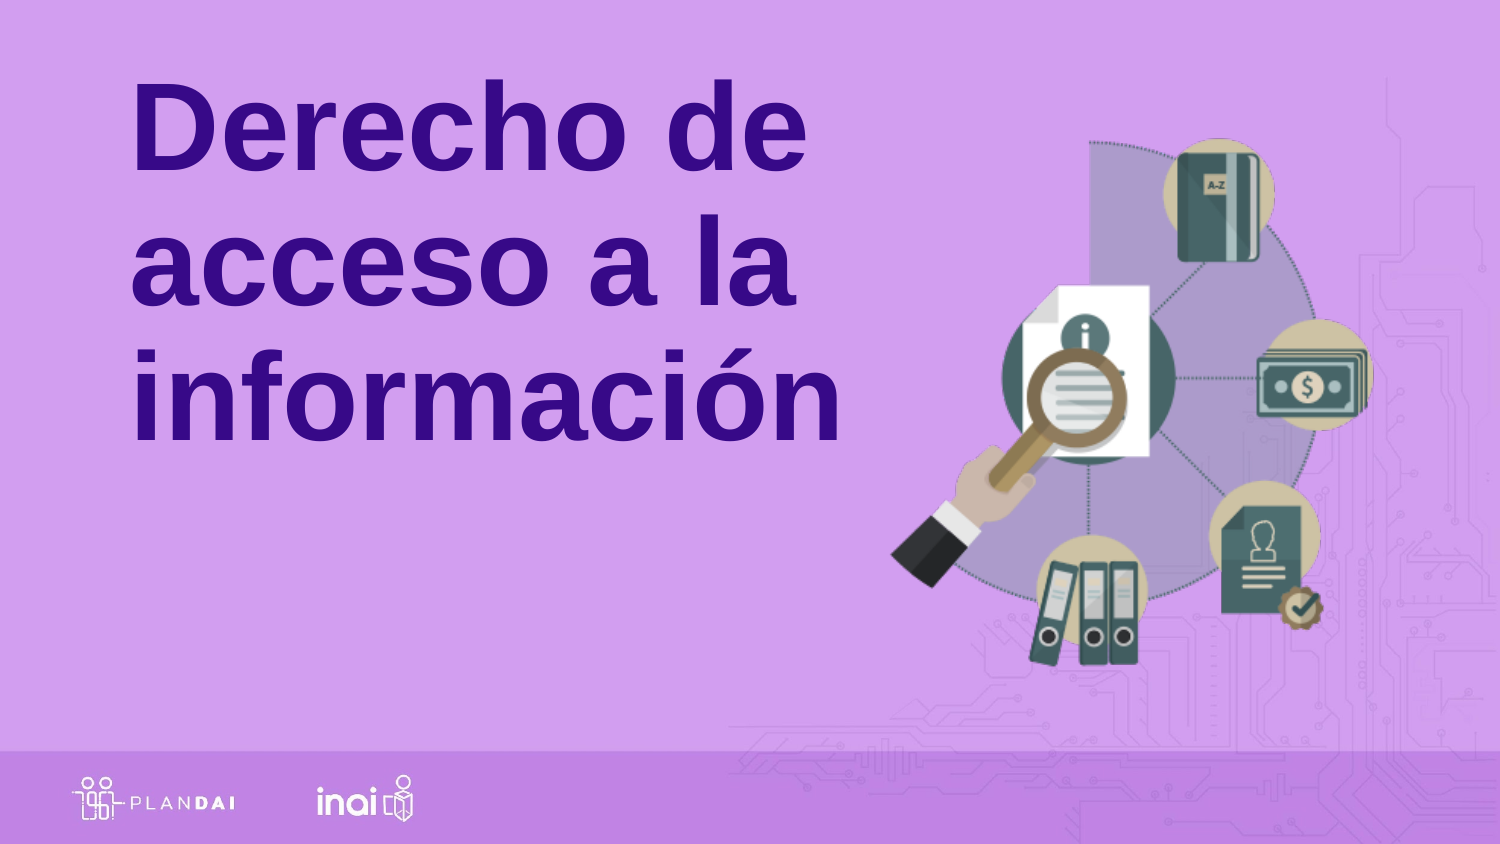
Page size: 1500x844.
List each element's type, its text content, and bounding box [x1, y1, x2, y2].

text_box Derecho de acceso a la información [114, 42, 861, 483]
picture [0, 0, 1500, 844]
